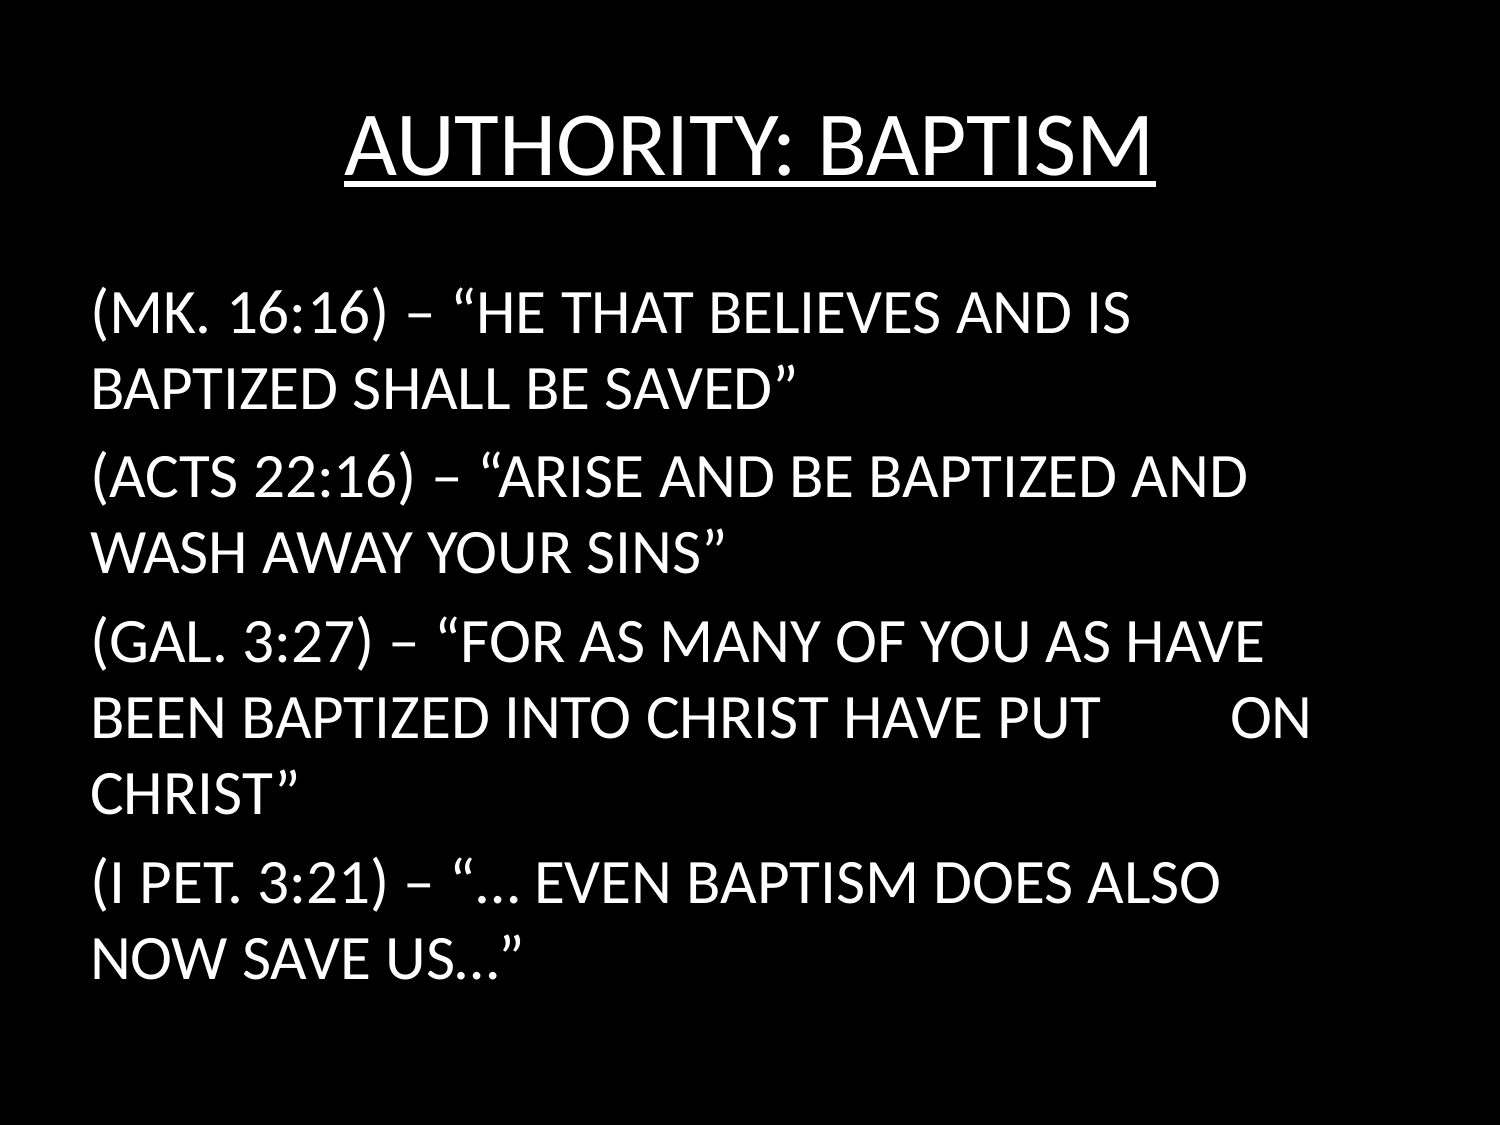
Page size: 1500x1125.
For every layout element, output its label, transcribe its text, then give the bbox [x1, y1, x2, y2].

list (MK. 16:16) – “HE THAT BELIEVES AND IS BAPTIZED SHALL BE SAVED” (ACTS 22:16) – “ARISE AND BE BAPTIZED AND WASH AWAY YOUR SINS” (GAL. 3:27) – “FOR AS MANY OF YOU AS HAVE BEEN BAPTIZED INTO CHRIST HAVE PUT ON CHRIST” (I PET. 3:21) – “… EVEN BAPTISM DOES ALSO NOW SAVE US…” [75, 262, 1425, 1005]
title AUTHORITY: BAPTISM [75, 45, 1425, 233]
